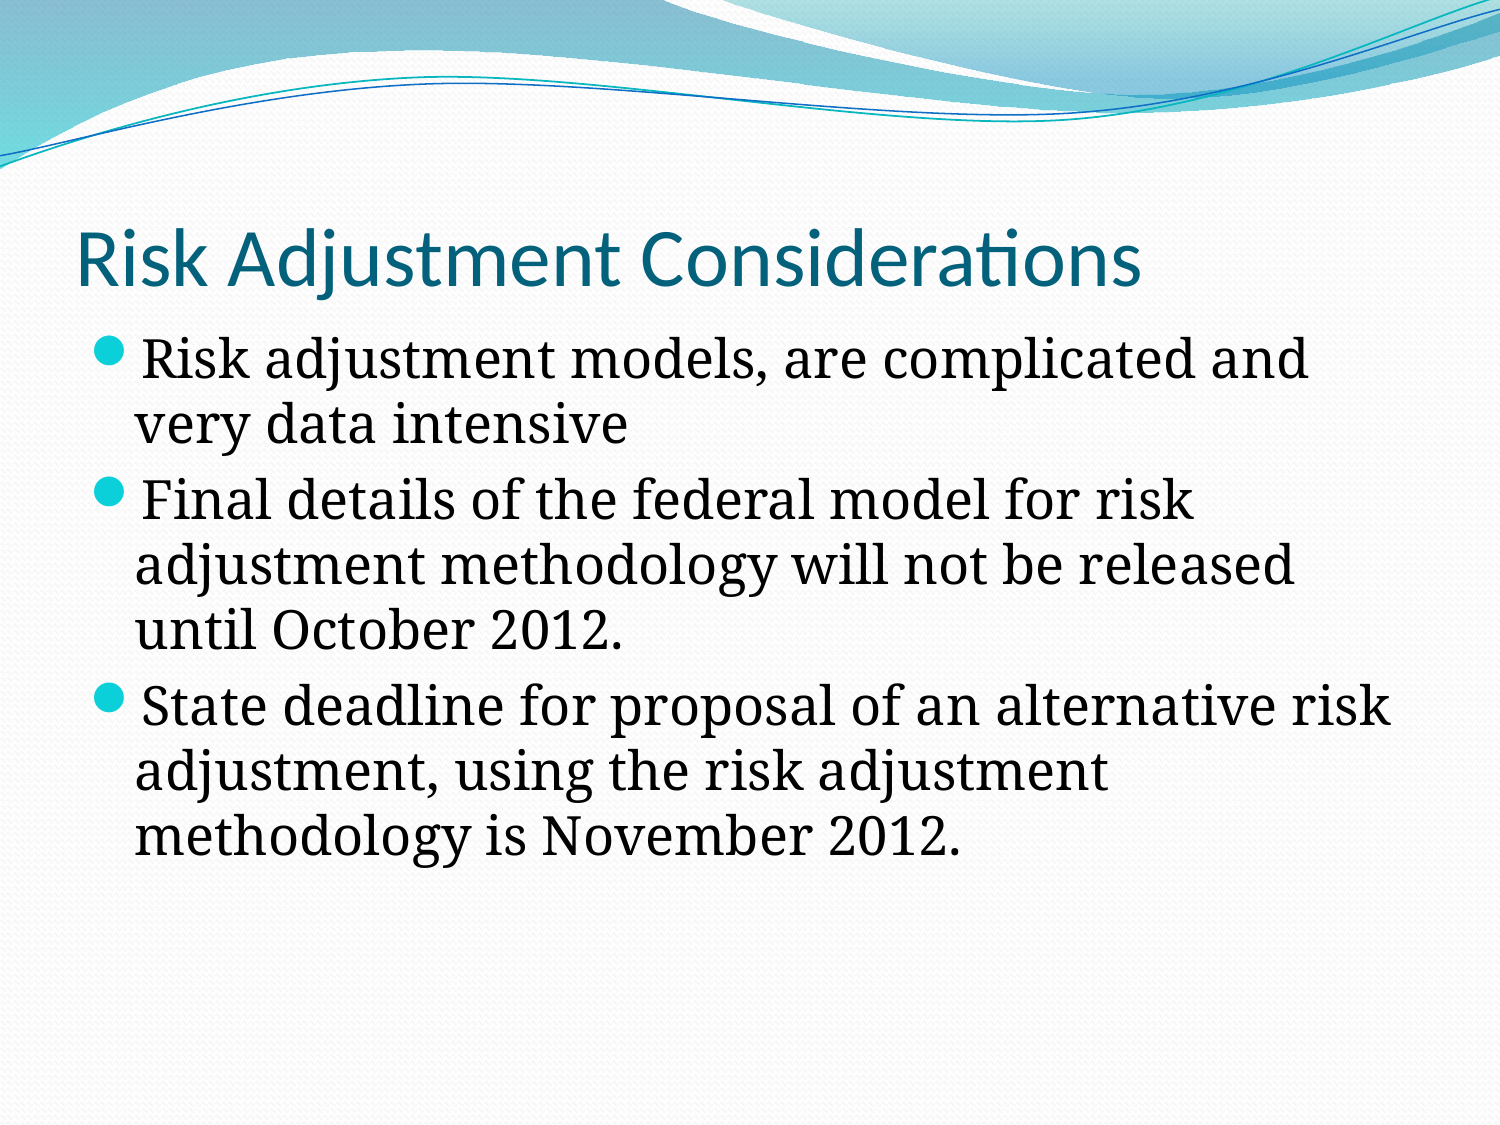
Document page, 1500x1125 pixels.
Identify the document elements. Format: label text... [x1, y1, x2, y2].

list Risk adjustment models, are complicated and very data intensive Final details of the federal model for risk adjustment methodology will not be released until October 2012. State deadline for proposal of an alternative risk adjustment, using the risk adjustment methodology is November 2012. [75, 317, 1425, 1038]
title Risk Adjustment Considerations [75, 115, 1425, 303]
